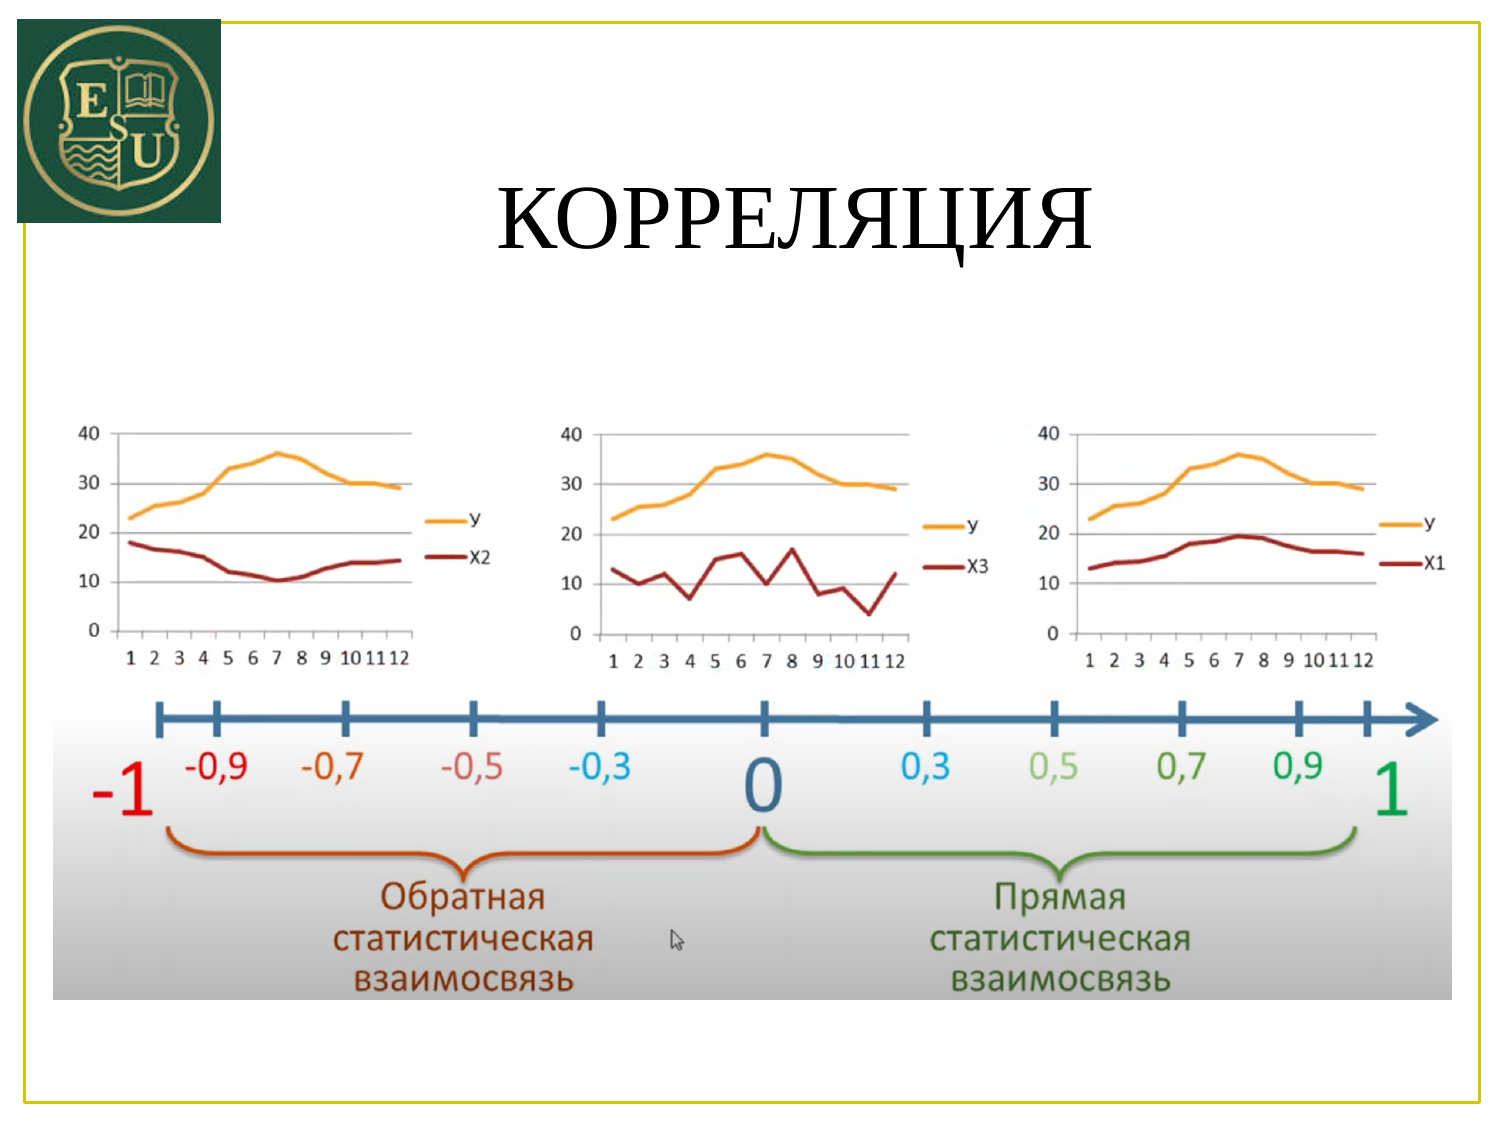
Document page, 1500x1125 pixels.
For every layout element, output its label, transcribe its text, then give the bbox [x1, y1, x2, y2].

text_box КОРРЕЛЯЦИЯ [481, 148, 1111, 274]
picture [17, 18, 221, 223]
picture [52, 373, 1452, 1000]
